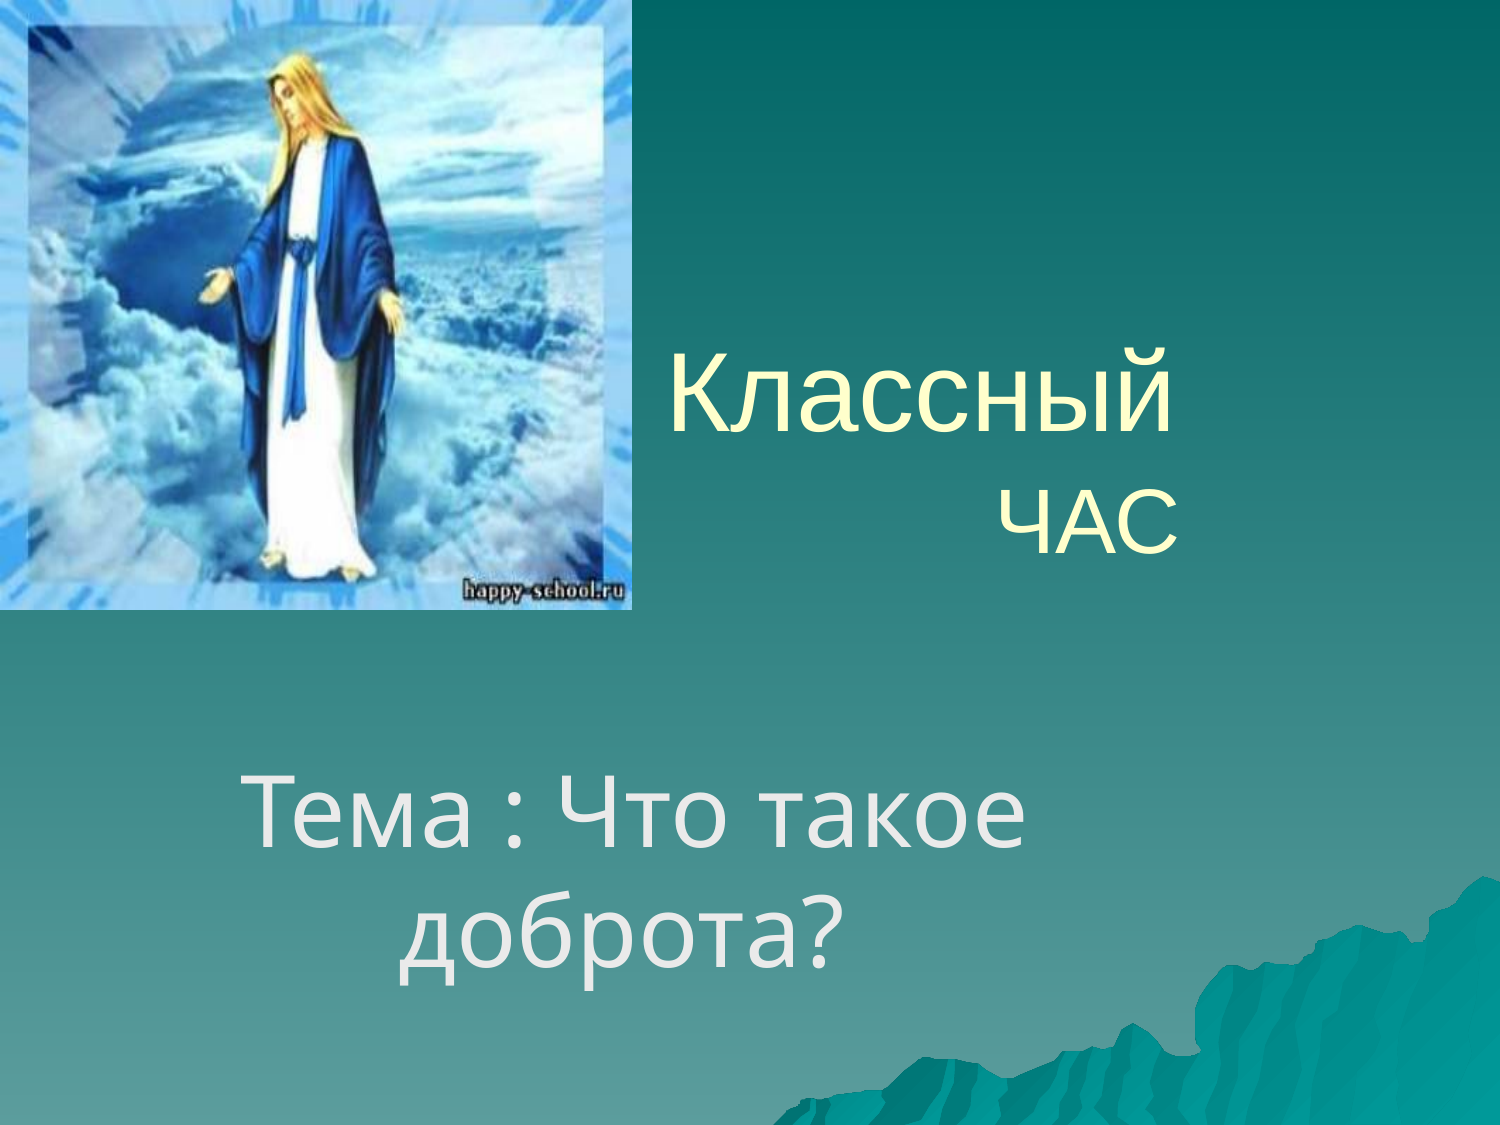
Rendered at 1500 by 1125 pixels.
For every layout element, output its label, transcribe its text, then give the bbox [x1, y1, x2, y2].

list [0, 0, 632, 610]
title Классный ЧАС [643, 207, 1282, 558]
subtitle Тема : Что такое доброта? [0, 739, 1271, 926]
